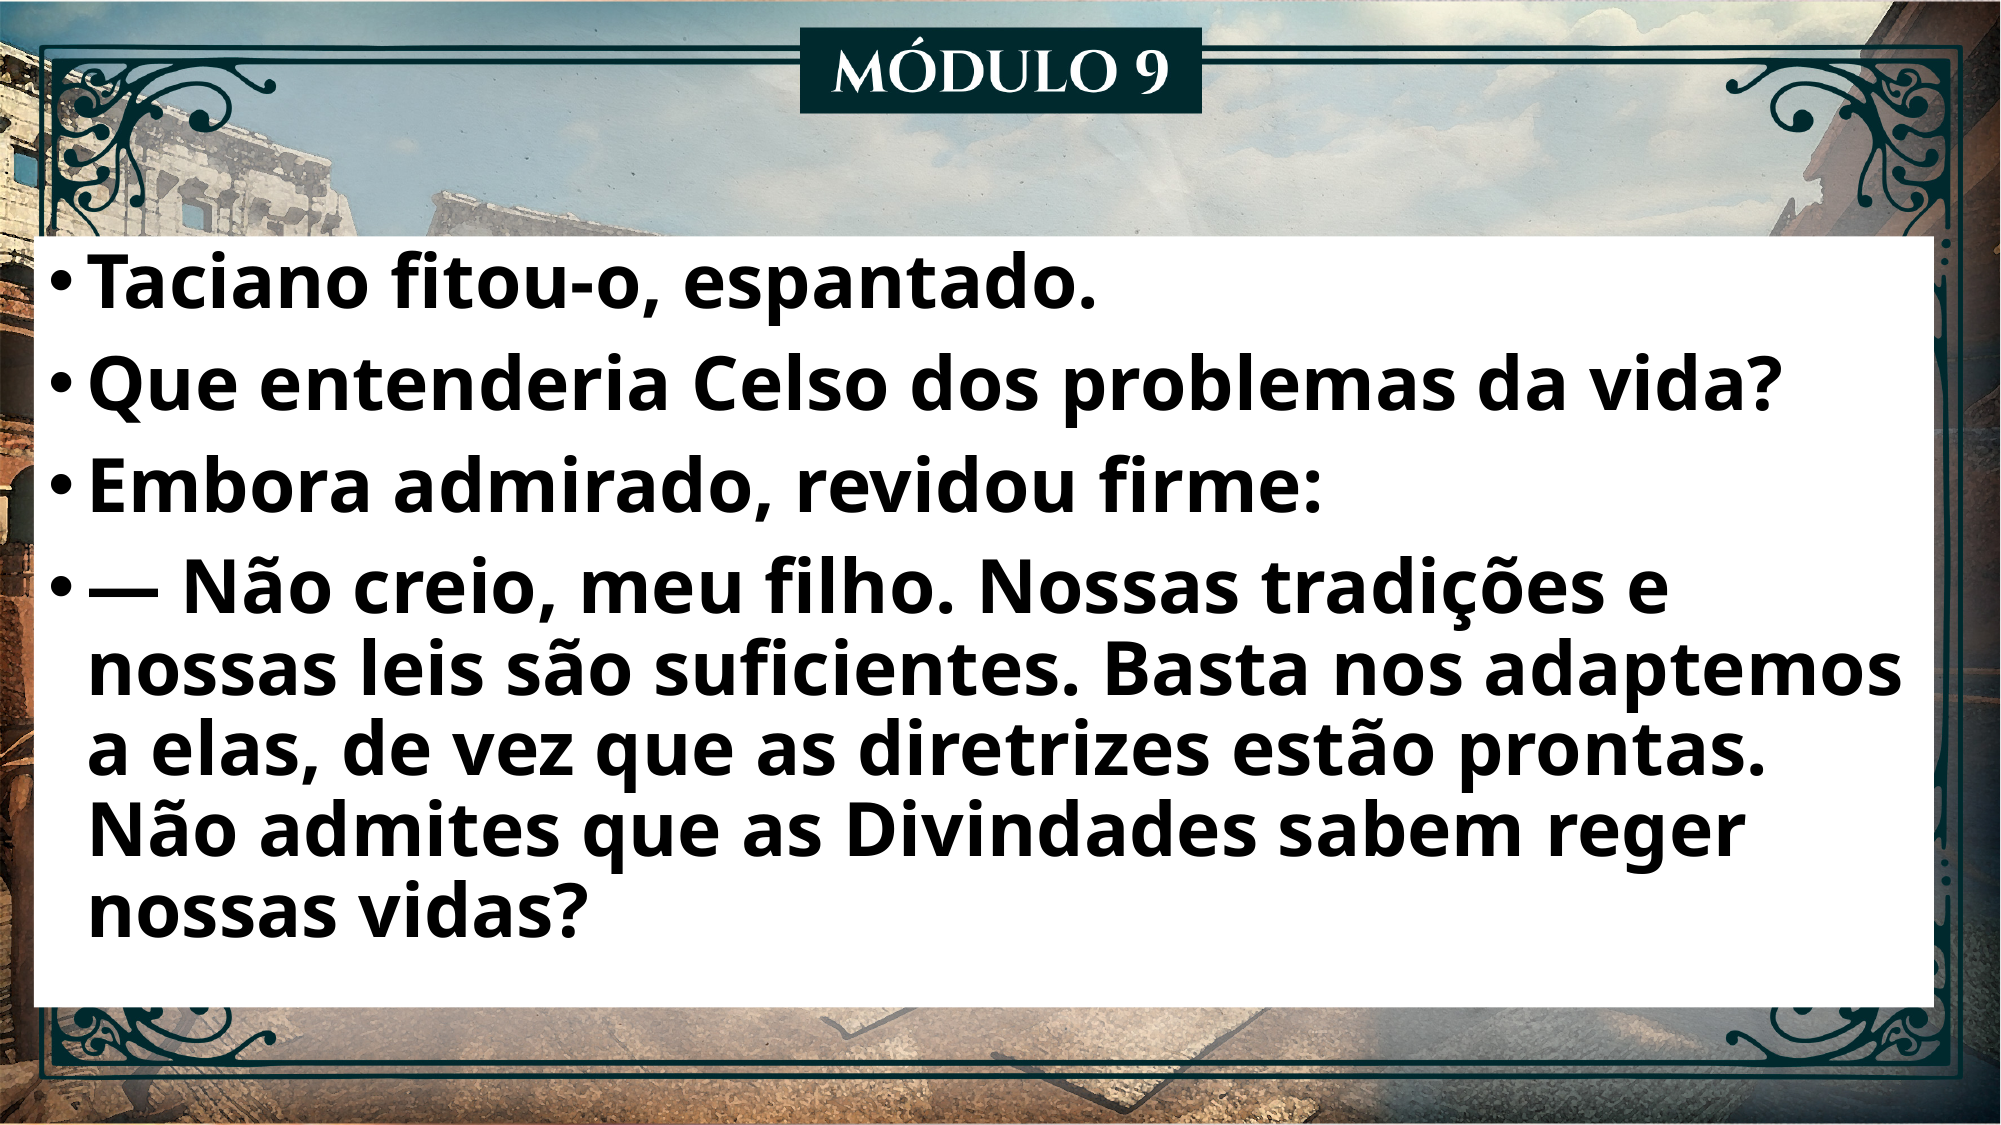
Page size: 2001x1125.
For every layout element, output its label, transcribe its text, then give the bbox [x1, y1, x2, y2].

list Taciano fitou-o, espantado. Que entenderia Celso dos problemas da vida? Embora admirado, revidou firme: — Não creio, meu filho. Nossas tradições e nossas leis são suficientes. Basta nos adaptemos a elas, de vez que as diretrizes estão prontas. Não admites que as Divindades sabem reger nossas vidas? [33, 236, 1934, 1008]
picture [0, 0, 2001, 1125]
